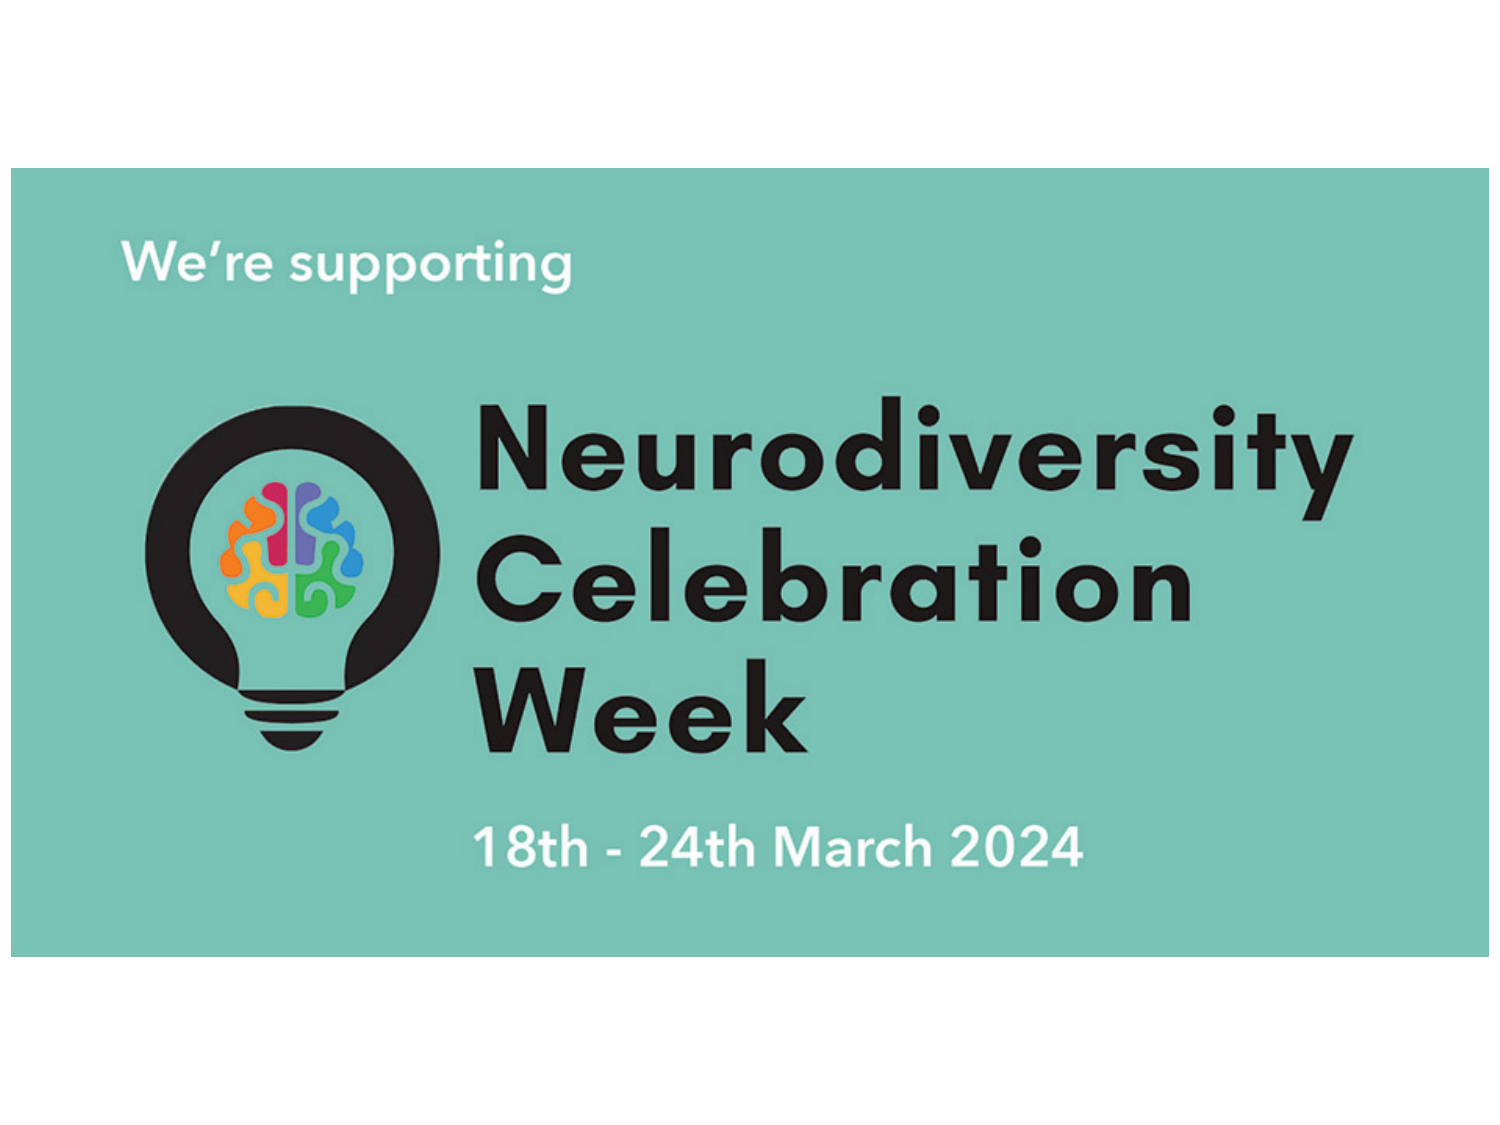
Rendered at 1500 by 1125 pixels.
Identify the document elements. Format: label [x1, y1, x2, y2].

picture [11, 168, 1489, 957]
